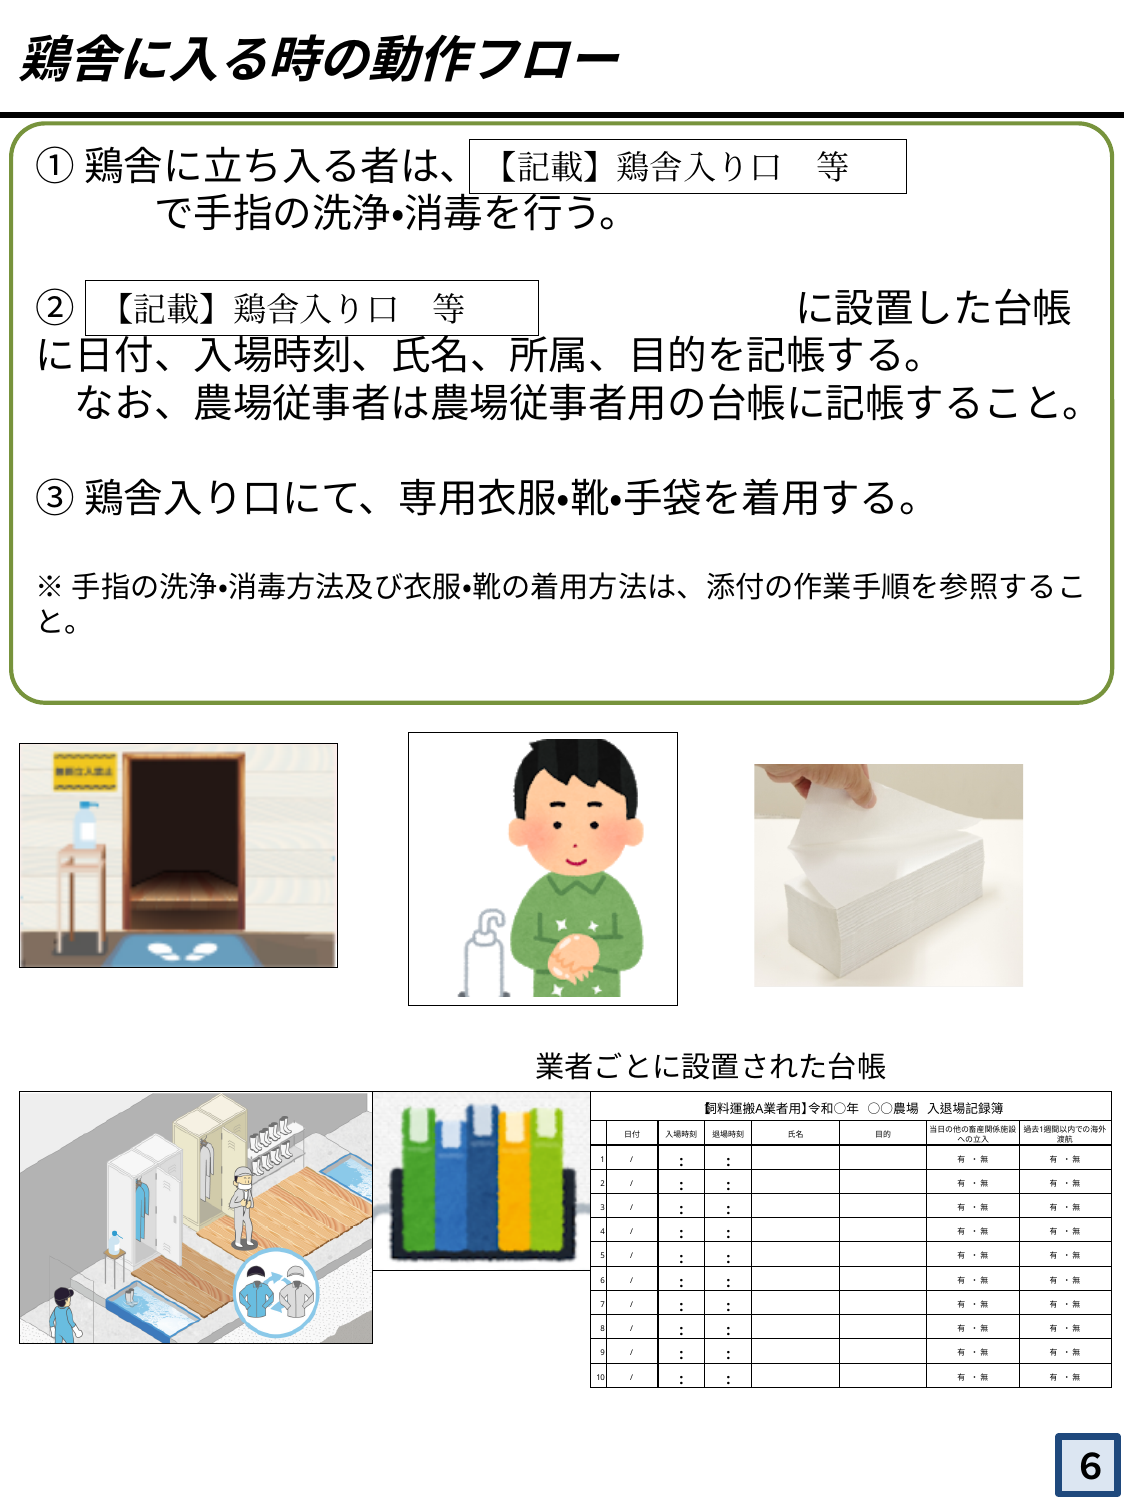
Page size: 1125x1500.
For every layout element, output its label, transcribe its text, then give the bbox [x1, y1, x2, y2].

text_box ６ [1058, 1436, 1118, 1494]
text_box 業者ごとに設置された台帳 [520, 1040, 958, 1089]
text_box 【記載】鶏舎入り口 等 [85, 280, 539, 336]
picture [408, 732, 678, 1006]
text_box 鶏舎に入る時の動作フロー [0, 18, 1083, 97]
picture [18, 1090, 1112, 1388]
text_box 【記載】鶏舎入り口 等 [469, 139, 907, 194]
text_box ①鶏舎に立ち入る者は、 で手指の洗浄・消毒を行う。 ② に設置した台帳に日付、入場時刻、氏名、所属、目的を記帳する。 なお、農場従事者は農場従事者用の台帳に記帳すること。 ③鶏舎入り口にて、専用衣服・靴・手袋を着用する。 ※手指の洗浄・消毒方法及び衣服・靴の着用方法は、添付の作業手順を参照すること。 [9, 121, 1115, 705]
picture [754, 764, 1024, 987]
picture [18, 743, 338, 968]
